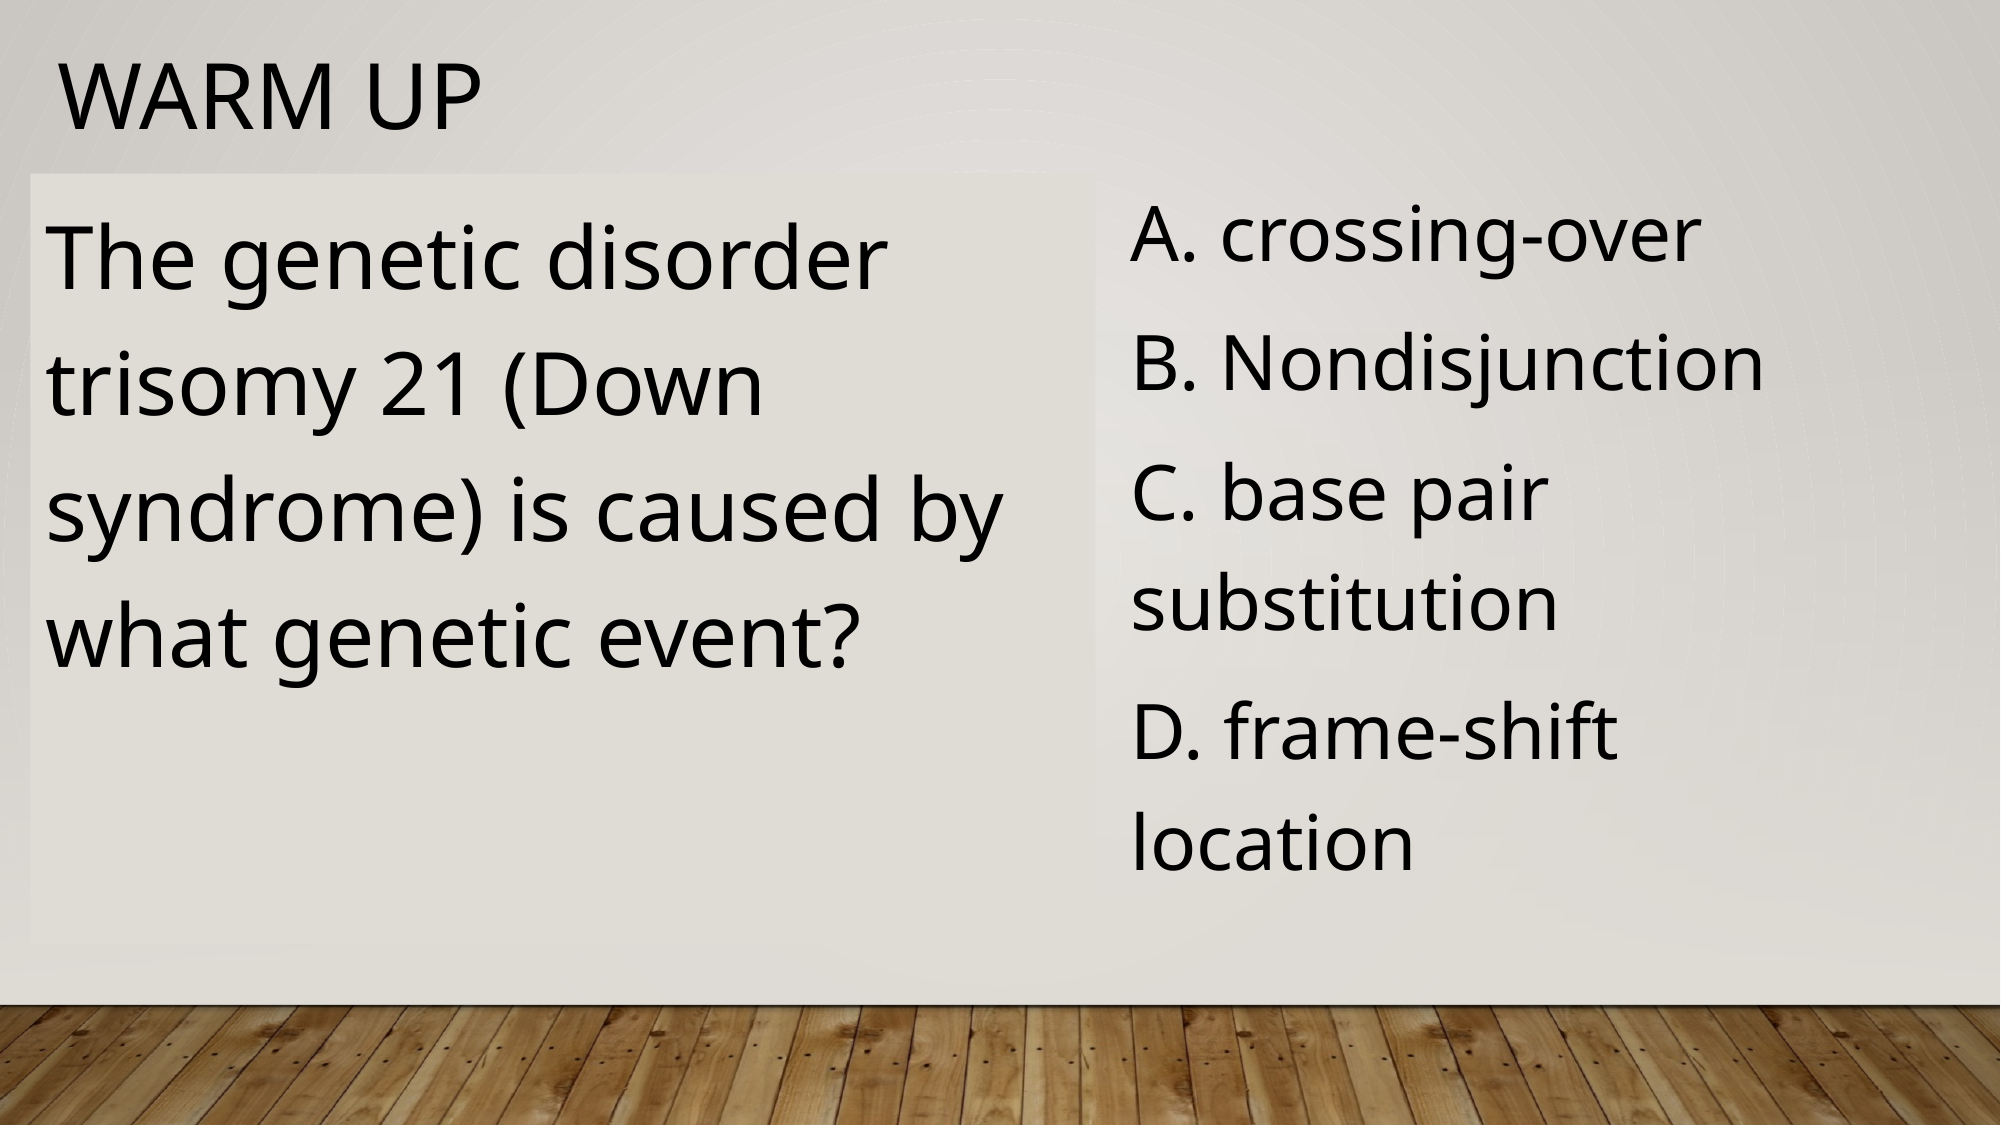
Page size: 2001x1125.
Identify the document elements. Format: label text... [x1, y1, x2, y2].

title Warm Up [42, 46, 580, 157]
list The genetic disorder trisomy 21 (Down syndrome) is caused by what genetic event? [30, 173, 1096, 944]
list A. crossing-over B. Nondisjunction C. base pair substitution D. frame-shift location [1115, 156, 1935, 896]
picture [0, 1005, 2000, 1125]
